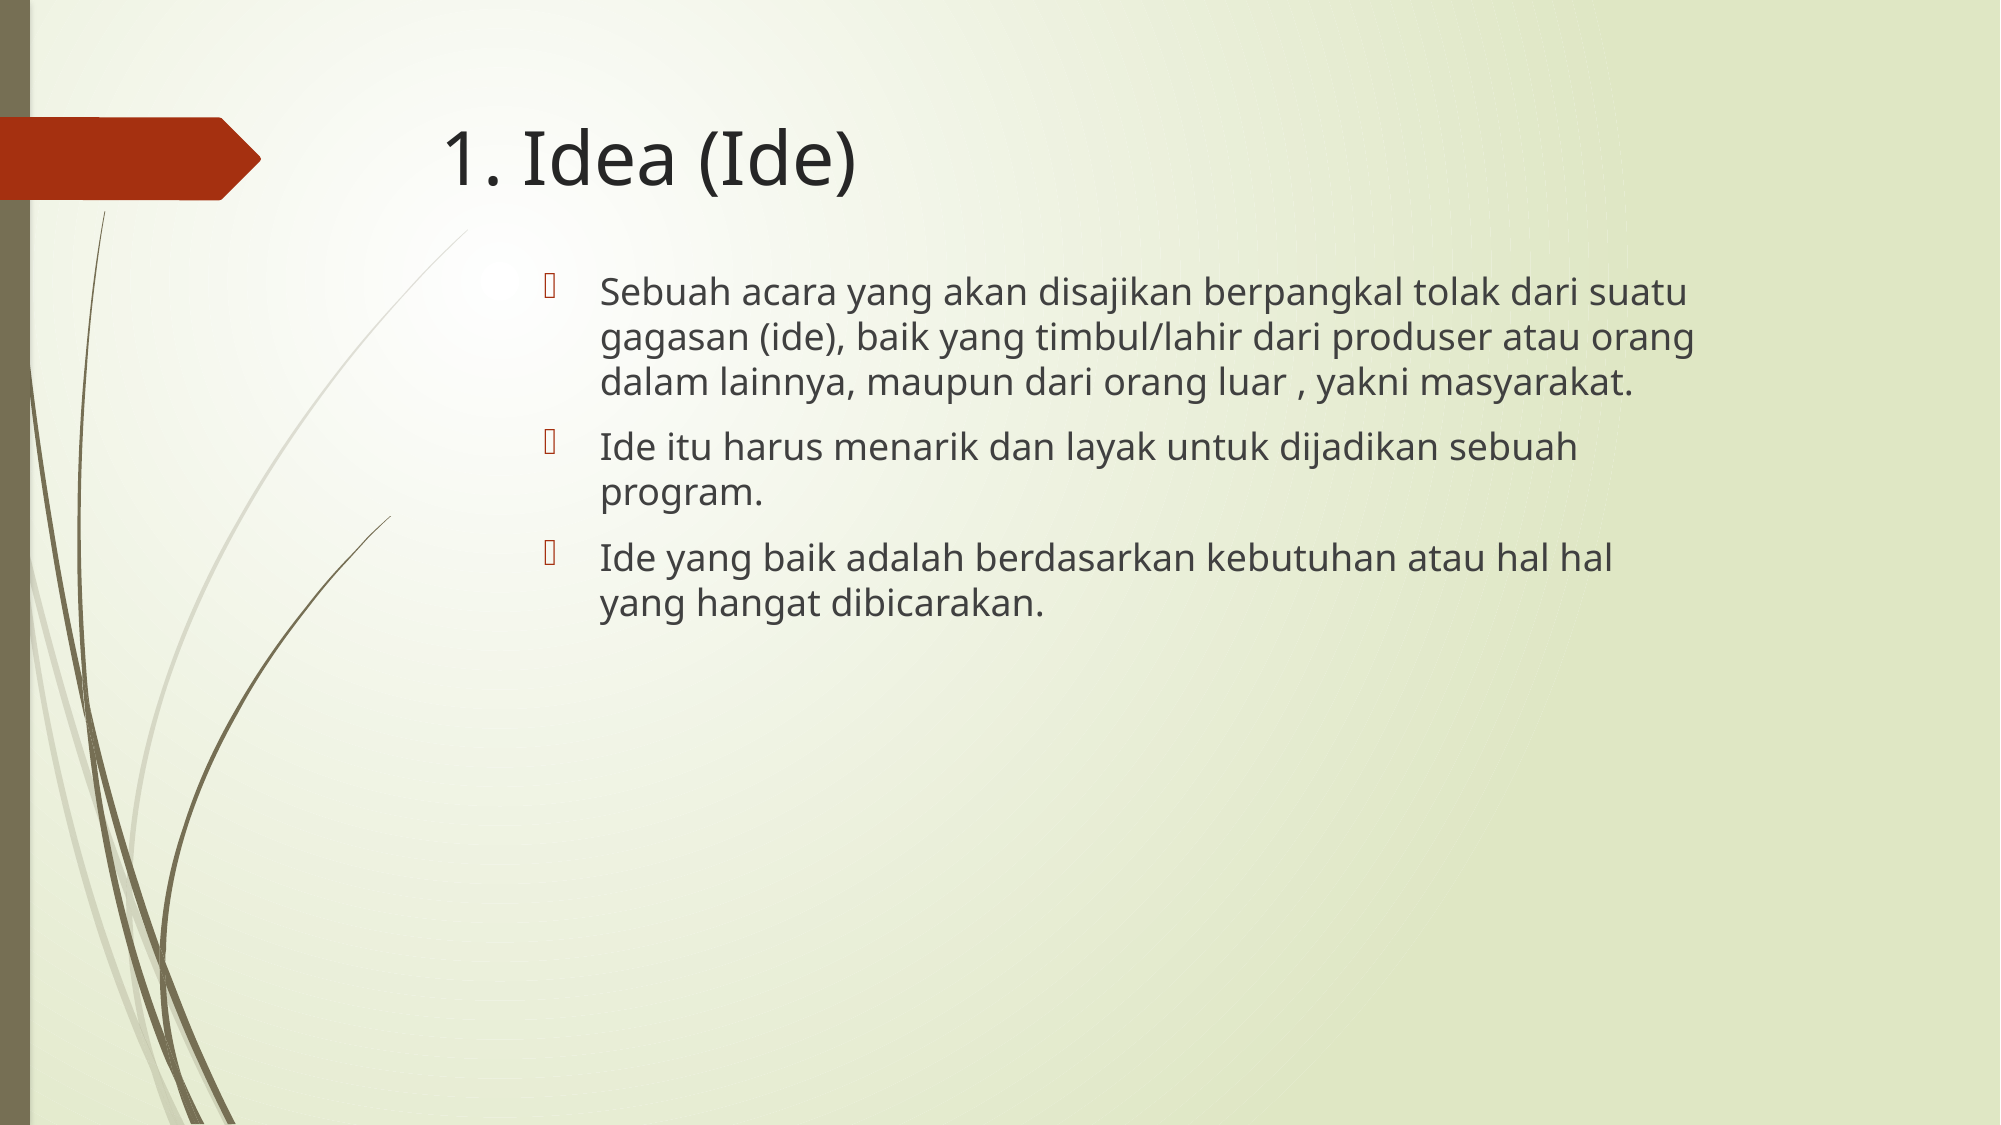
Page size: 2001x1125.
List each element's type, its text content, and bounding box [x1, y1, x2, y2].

title 1. Idea (Ide) [425, 102, 1888, 313]
list Sebuah acara yang akan disajikan berpangkal tolak dari suatu gagasan (ide), baik yang timbul/lahir dari produser atau orang dalam lainnya, maupun dari orang luar , yakni masyarakat. Ide itu harus menarik dan layak untuk dijadikan sebuah program. Ide yang baik adalah berdasarkan kebutuhan atau hal hal yang hangat dibicarakan. [528, 260, 1713, 970]
